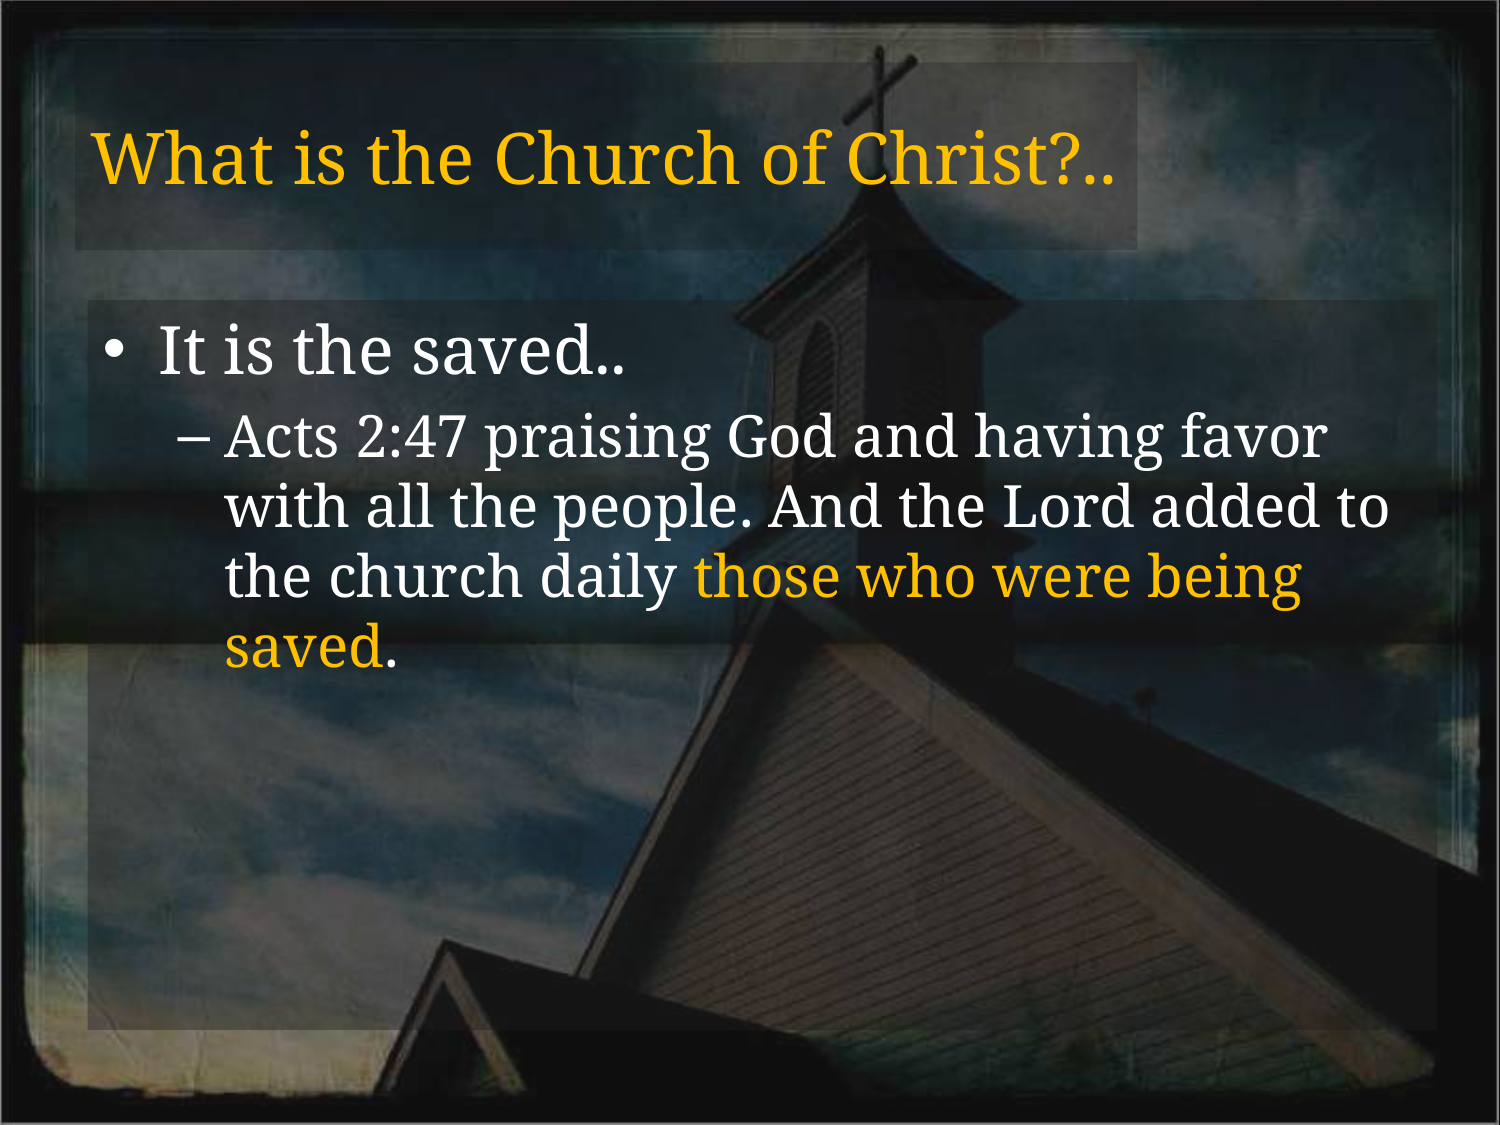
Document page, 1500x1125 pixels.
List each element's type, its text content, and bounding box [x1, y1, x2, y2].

title What is the Church of Christ?.. [75, 62, 1138, 250]
list It is the saved.. Acts 2:47 praising God and having favor with all the people. And the Lord added to the church daily those who were being saved. [87, 299, 1438, 1030]
